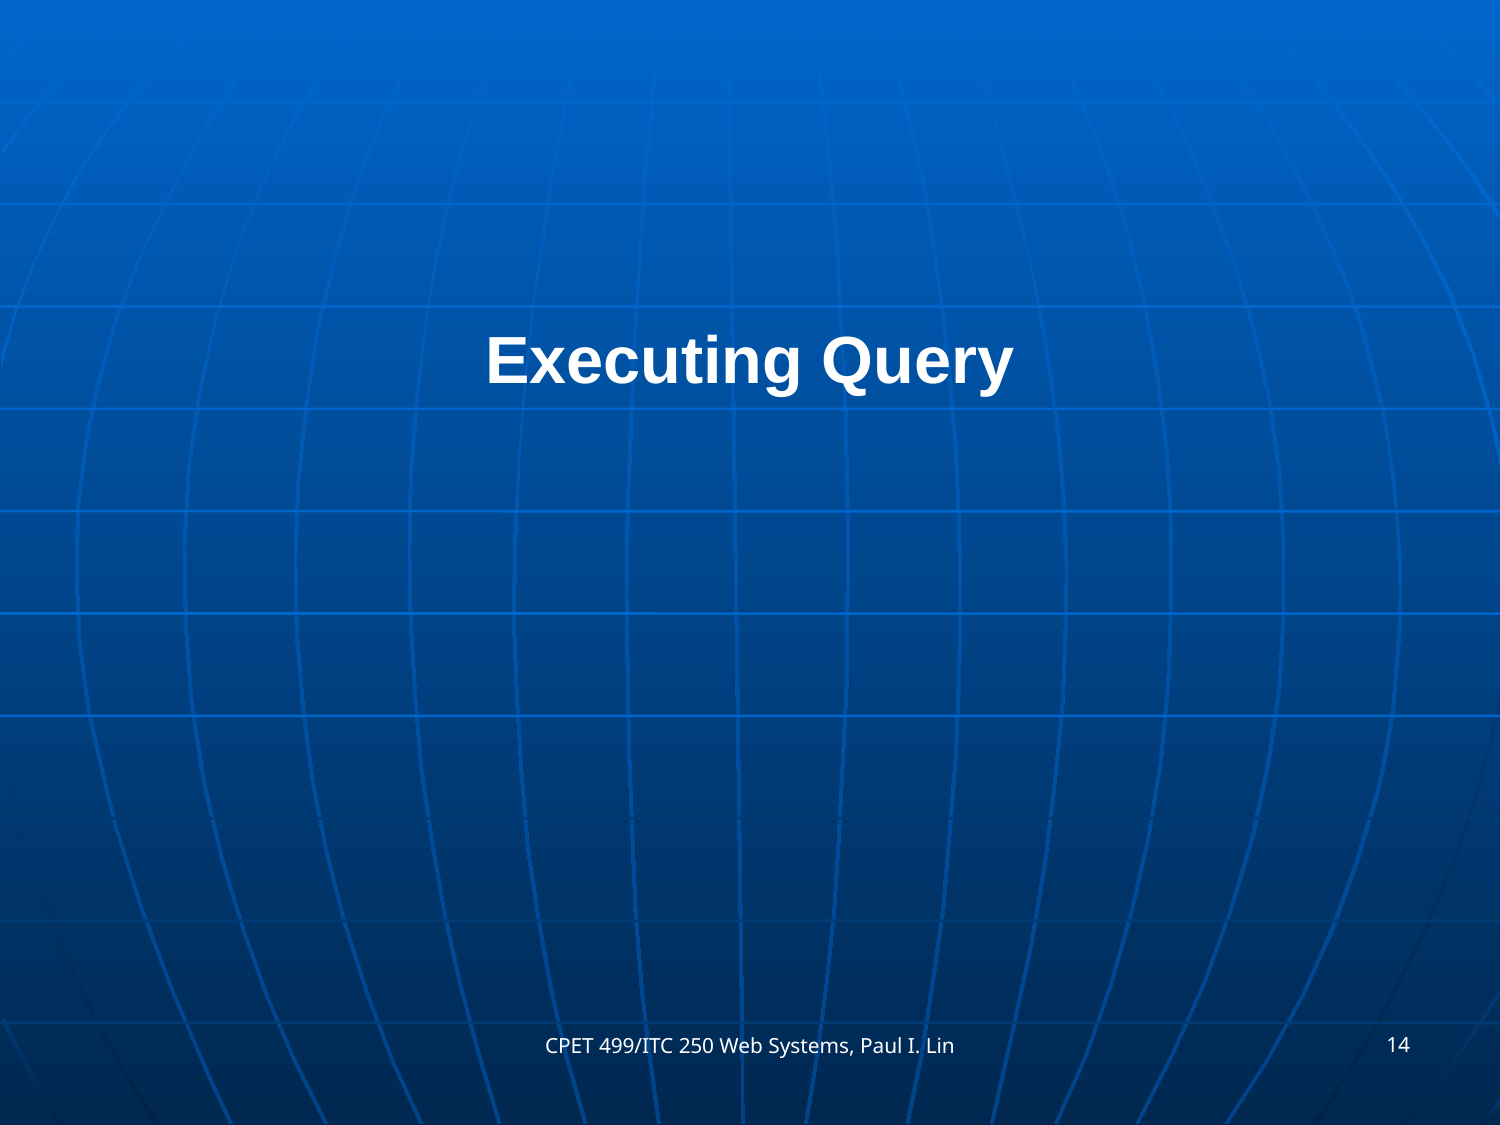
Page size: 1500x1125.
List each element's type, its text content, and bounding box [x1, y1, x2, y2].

slide_number 14 [1074, 1023, 1426, 1100]
list Executing Query [74, 95, 1426, 1051]
footer CPET 499/ITC 250 Web Systems, Paul I. Lin [512, 1024, 988, 1101]
